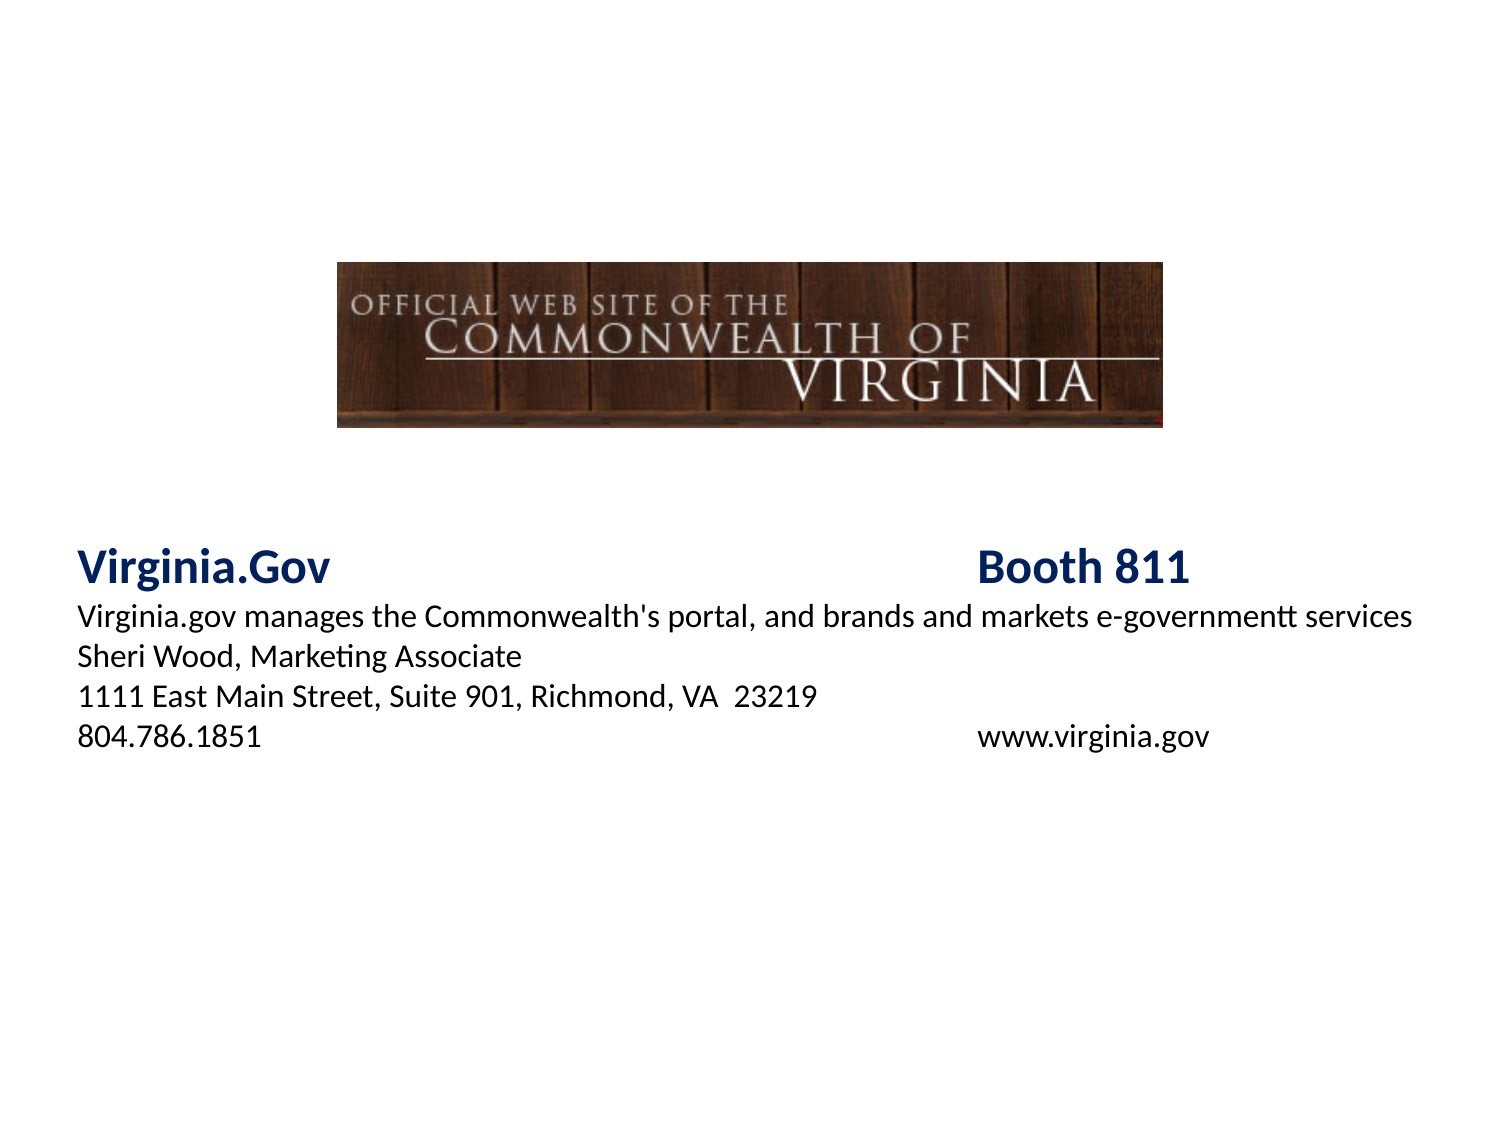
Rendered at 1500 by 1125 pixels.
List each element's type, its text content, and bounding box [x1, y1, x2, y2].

text_box Virginia.Gov Booth 811 Virginia.gov manages the Commonwealth's portal, and brands and markets e-governmentt services Sheri Wood, Marketing Associate 1111 East Main Street, Suite 901, Richmond, VA 23219 804.786.1851 www.virginia.gov [62, 512, 1450, 775]
picture [337, 262, 1163, 428]
